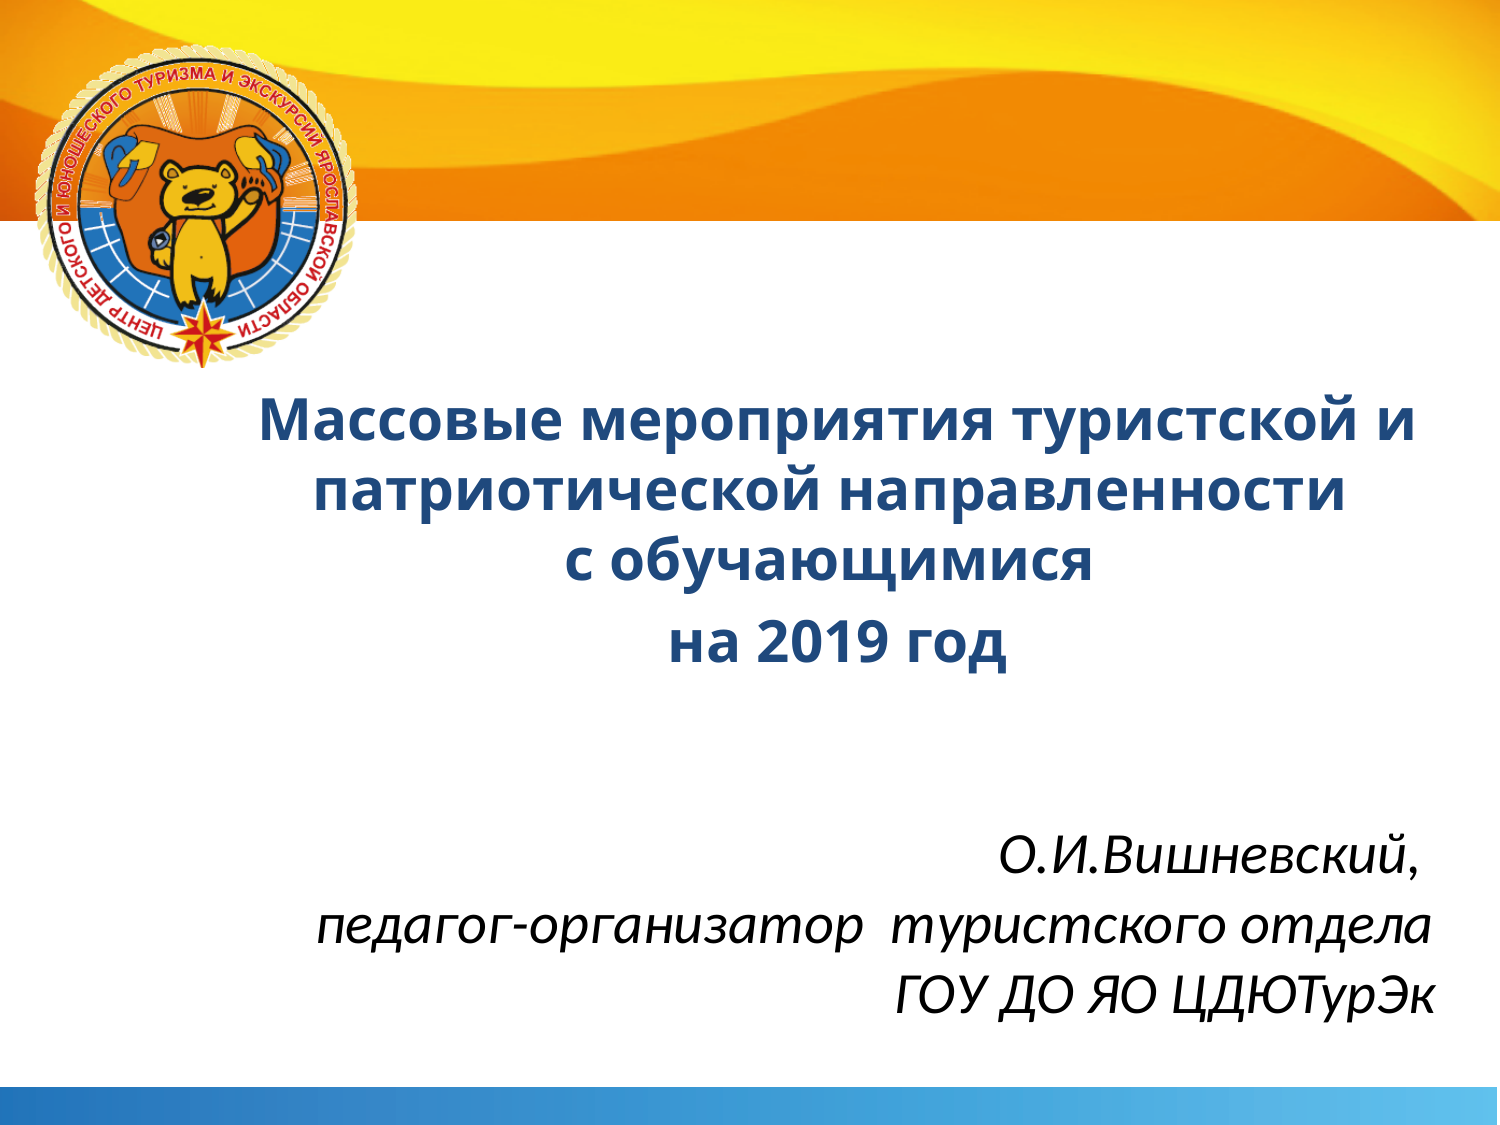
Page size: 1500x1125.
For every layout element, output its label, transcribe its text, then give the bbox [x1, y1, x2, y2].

subtitle Массовые мероприятия туристской и патриотической направленности с обучающимися на 2019 год [237, 375, 1438, 720]
title О.И.Вишневский, педагог-организатор туристского отдела ГОУ ДО ЯО ЦДЮТурЭк [200, 837, 1450, 1004]
picture [0, 1087, 1500, 1125]
picture [0, 0, 1500, 368]
